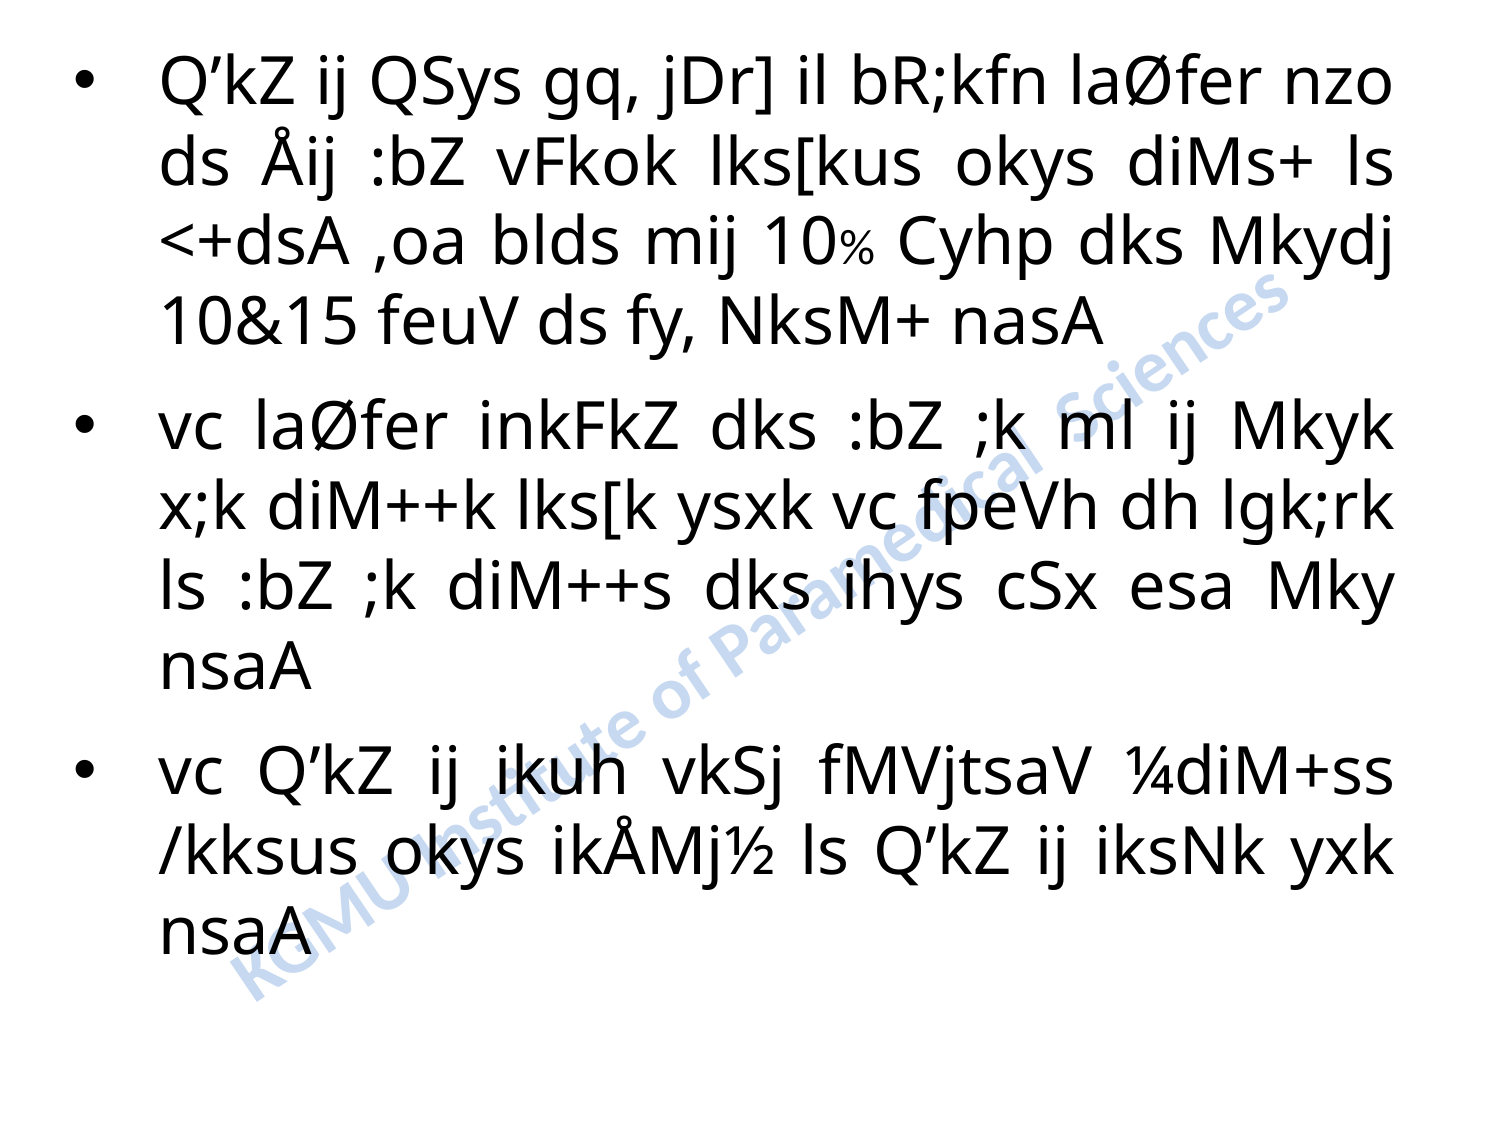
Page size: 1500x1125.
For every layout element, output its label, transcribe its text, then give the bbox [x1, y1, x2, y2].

text_box Q’kZ ij QSys gq, jDr] il bR;kfn laØfer nzo ds Åij :bZ vFkok lks[kus okys diMs+ ls <+dsA ,oa blds mij 10% Cyhp dks Mkydj 10&15 feuV ds fy, NksM+ nasA vc laØfer inkFkZ dks :bZ ;k ml ij Mkyk x;k diM++k lks[k ysxk vc fpeVh dh lgk;rk ls :bZ ;k diM++s dks ihys cSx esa Mky nsaA vc Q’kZ ij ikuh vkSj fMVjtsaV ¼diM+ss /kksus okys ikÅMj½ ls Q’kZ ij iksNk yxk nsaA [41, 30, 1412, 976]
